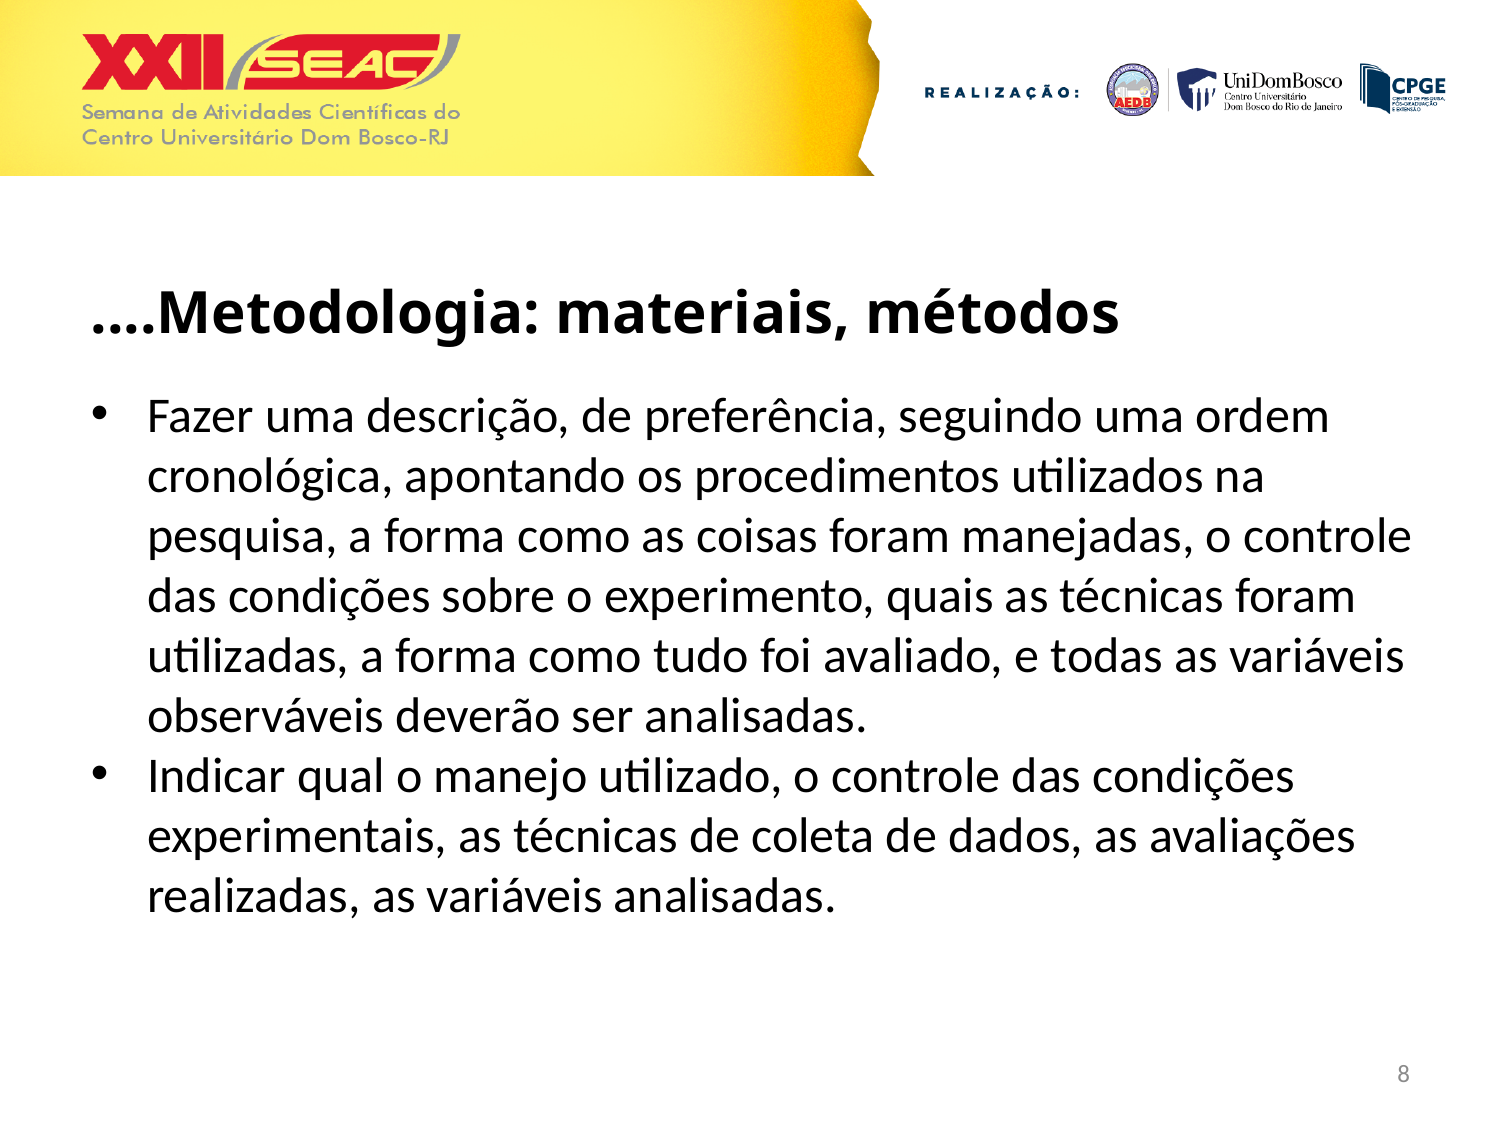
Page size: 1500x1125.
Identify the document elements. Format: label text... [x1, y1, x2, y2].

text_box Fazer uma descrição, de preferência, seguindo uma ordem cronológica, apontando os procedimentos utilizados na pesquisa, a forma como as coisas foram manejadas, o controle das condições sobre o experimento, quais as técnicas foram utilizadas, a forma como tudo foi avaliado, e todas as variáveis observáveis deverão ser analisadas. Indicar qual o manejo utilizado, o controle das condições experimentais, as técnicas de coleta de dados, as avaliações realizadas, as variáveis analisadas. [76, 375, 1437, 1111]
picture [0, 0, 1500, 176]
text_box ....Metodologia: materiais, métodos [75, 267, 1471, 353]
